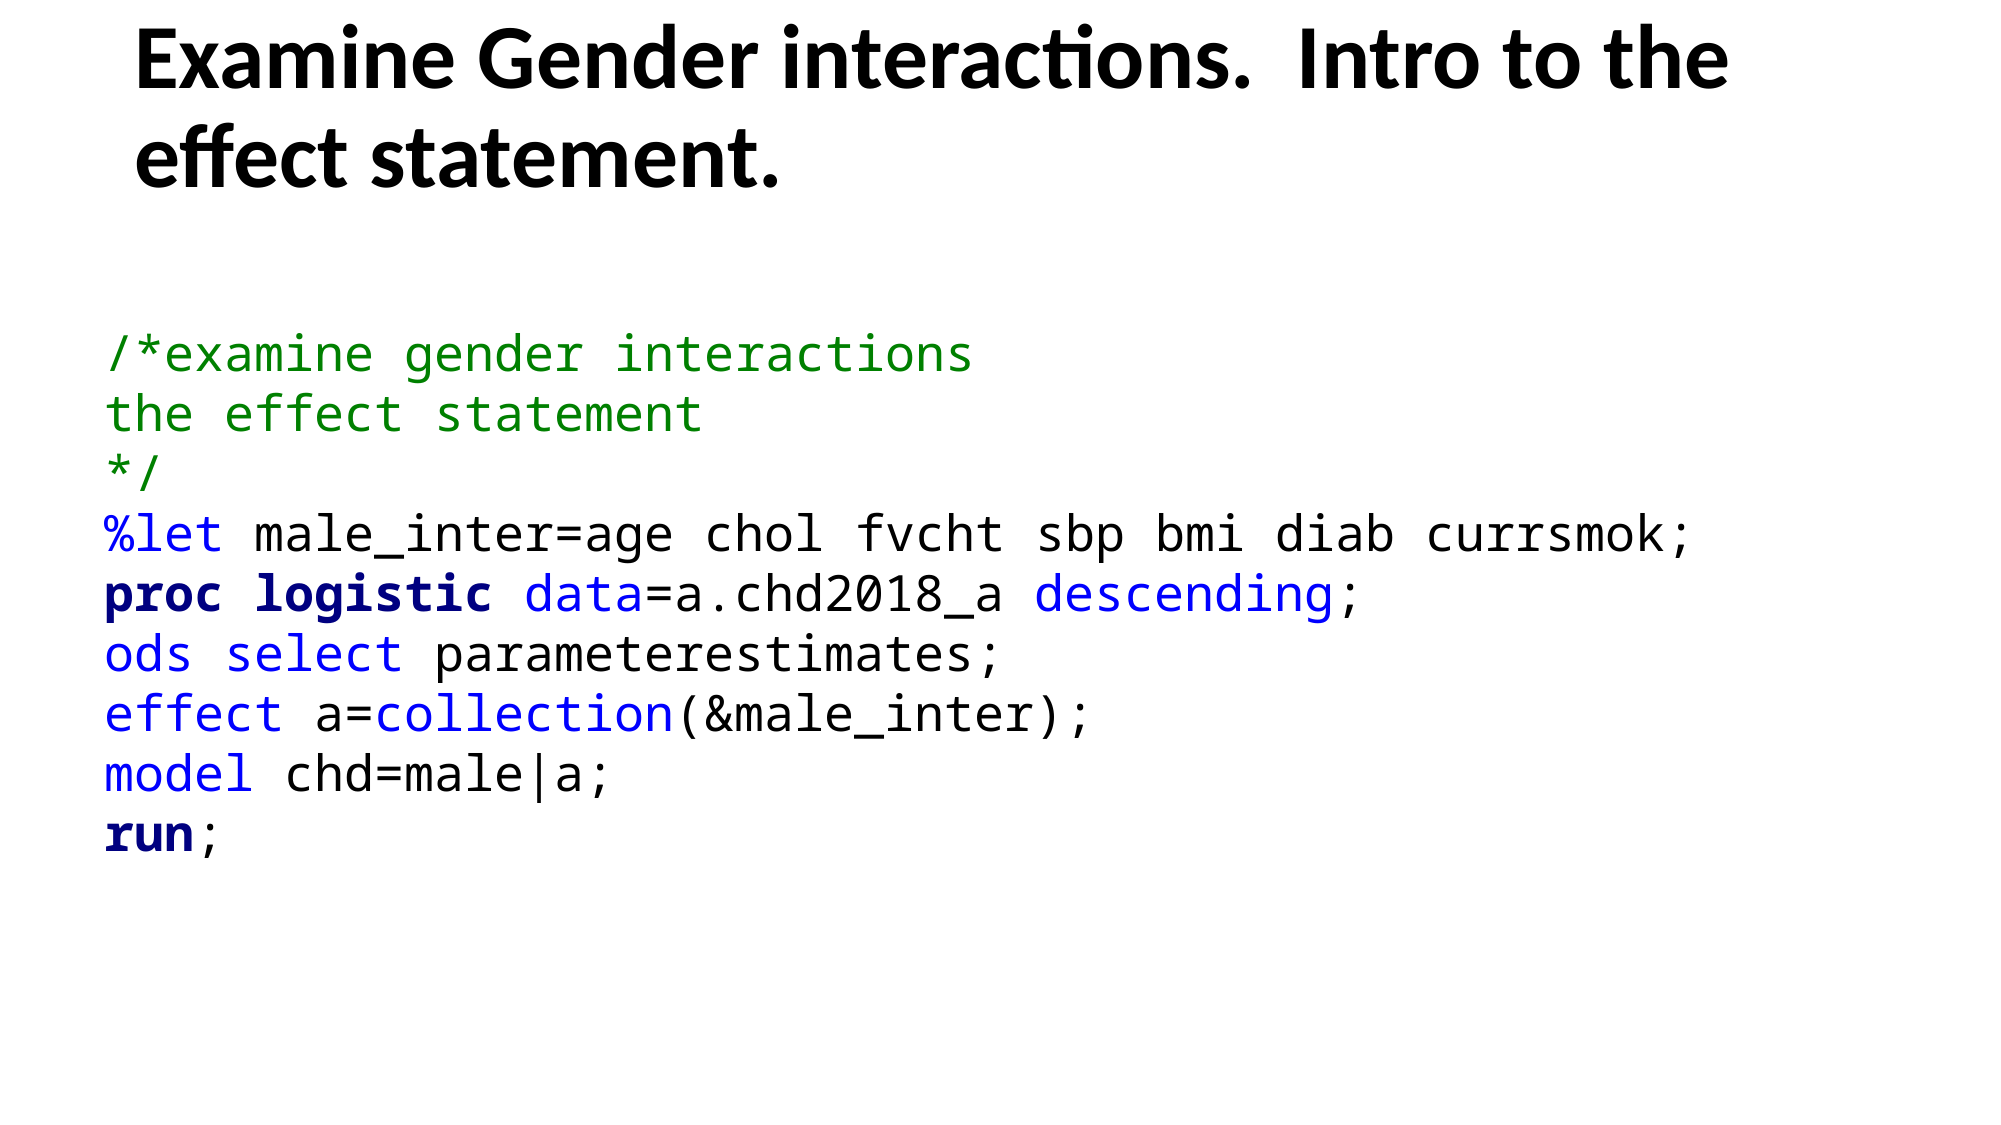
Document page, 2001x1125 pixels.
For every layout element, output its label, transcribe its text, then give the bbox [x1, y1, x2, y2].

title Examine Gender interactions. Intro to the effect statement. [119, 0, 1845, 218]
text_box /*examine gender interactions the effect statement */ %let male_inter=age chol fvcht sbp bmi diab currsmok; proc logistic data=a.chd2018_a descending; ods select parameterestimates; effect a=collection(&male_inter); model chd=male|a; run; [89, 314, 1914, 869]
